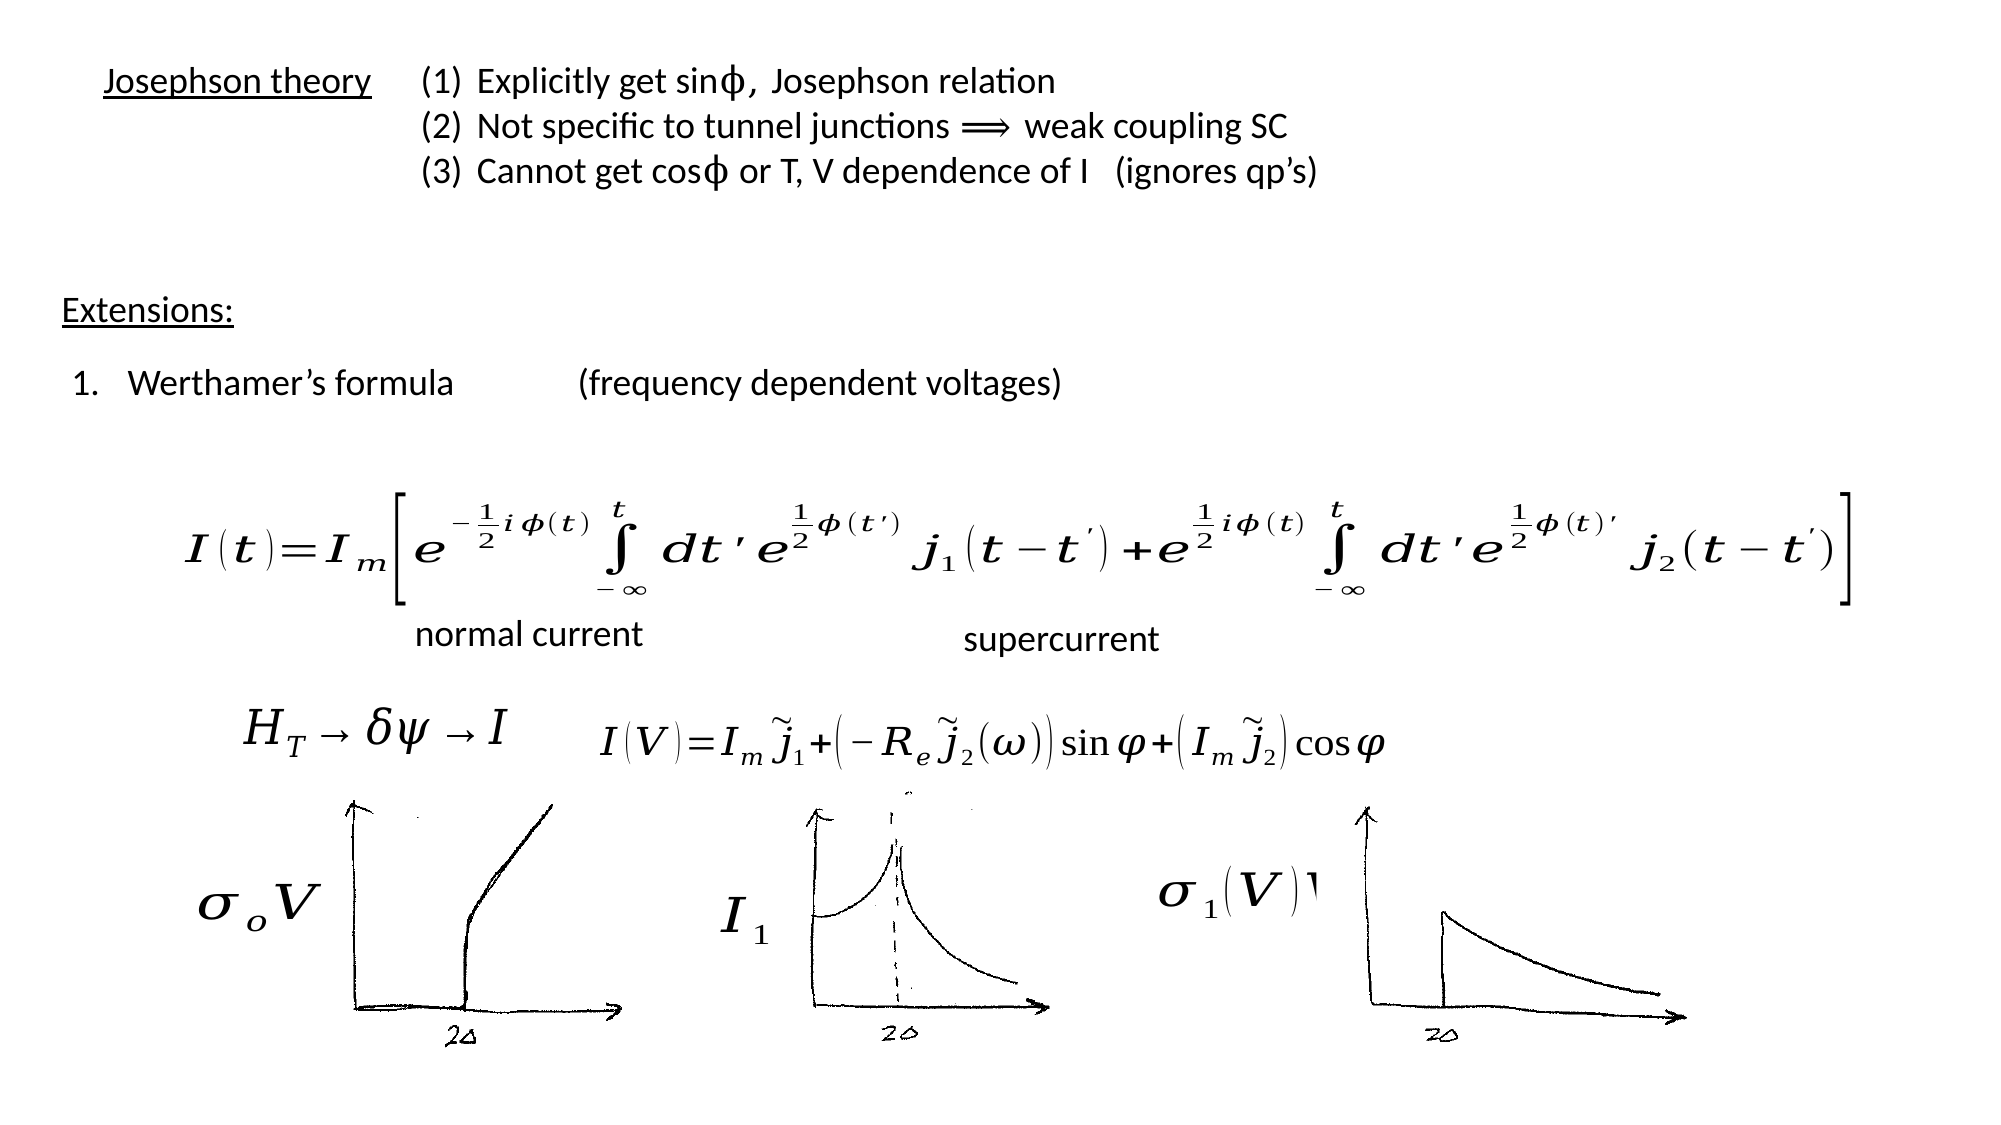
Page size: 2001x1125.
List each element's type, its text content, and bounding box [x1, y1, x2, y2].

picture [772, 789, 1109, 1051]
text_box Explicitly get sinϕ, Josephson relation Not specific to tunnel junctions ⟹ weak coupling SC Cannot get cosϕ or T, V dependence of I (ignores qp’s) [405, 48, 1602, 244]
text_box Extensions: [46, 277, 250, 338]
picture [1316, 789, 1688, 1051]
text_box Josephson theory [88, 48, 387, 109]
text_box Werthamer’s formula (frequency dependent voltages) [56, 350, 1342, 411]
picture [326, 783, 668, 1057]
text_box supercurrent [948, 607, 1295, 667]
text_box normal current [399, 601, 766, 662]
